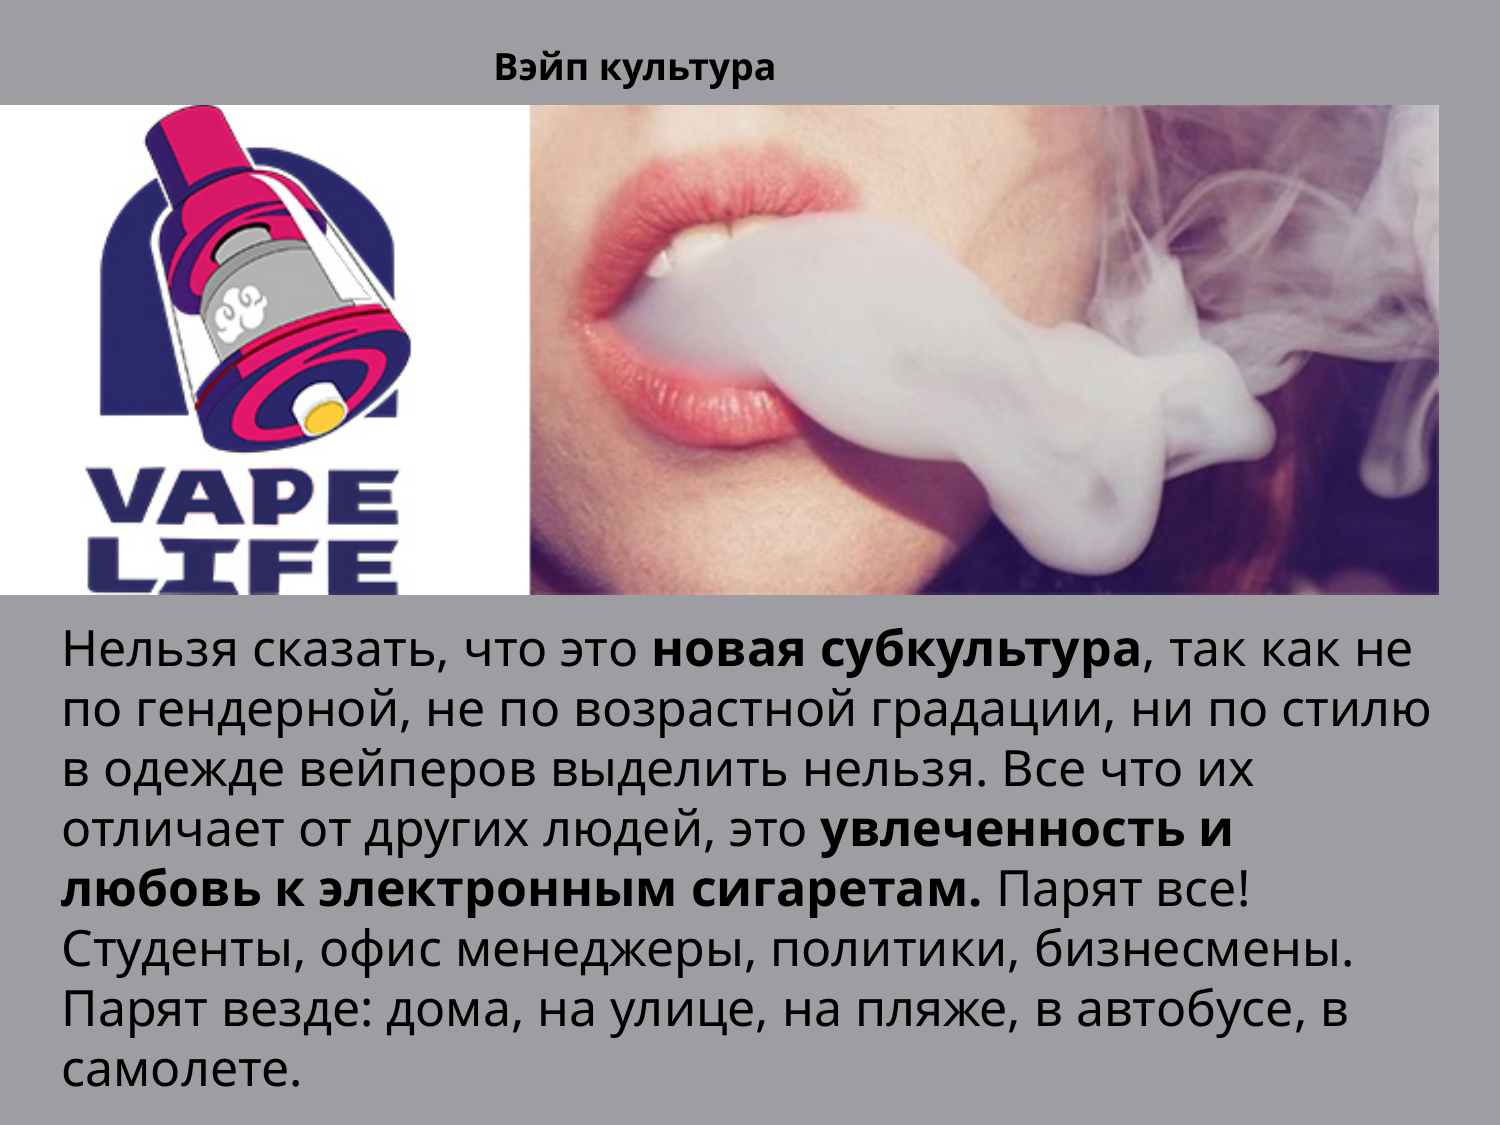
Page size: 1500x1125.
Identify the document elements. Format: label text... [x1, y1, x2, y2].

picture [0, 105, 1439, 595]
text_box Нельзя сказать, что это новая субкультура, так как не по гендерной, не по возрастной градации, ни по стилю в одежде вейперов выделить нельзя. Все что их отличает от других людей, это увлеченность и любовь к электронным сигаретам. Парят все! Студенты, офис менеджеры, политики, бизнесмены. Парят везде: дома, на улице, на пляже, в автобусе, в самолете. [46, 609, 1454, 1105]
text_box Вэйп культура [478, 35, 792, 95]
